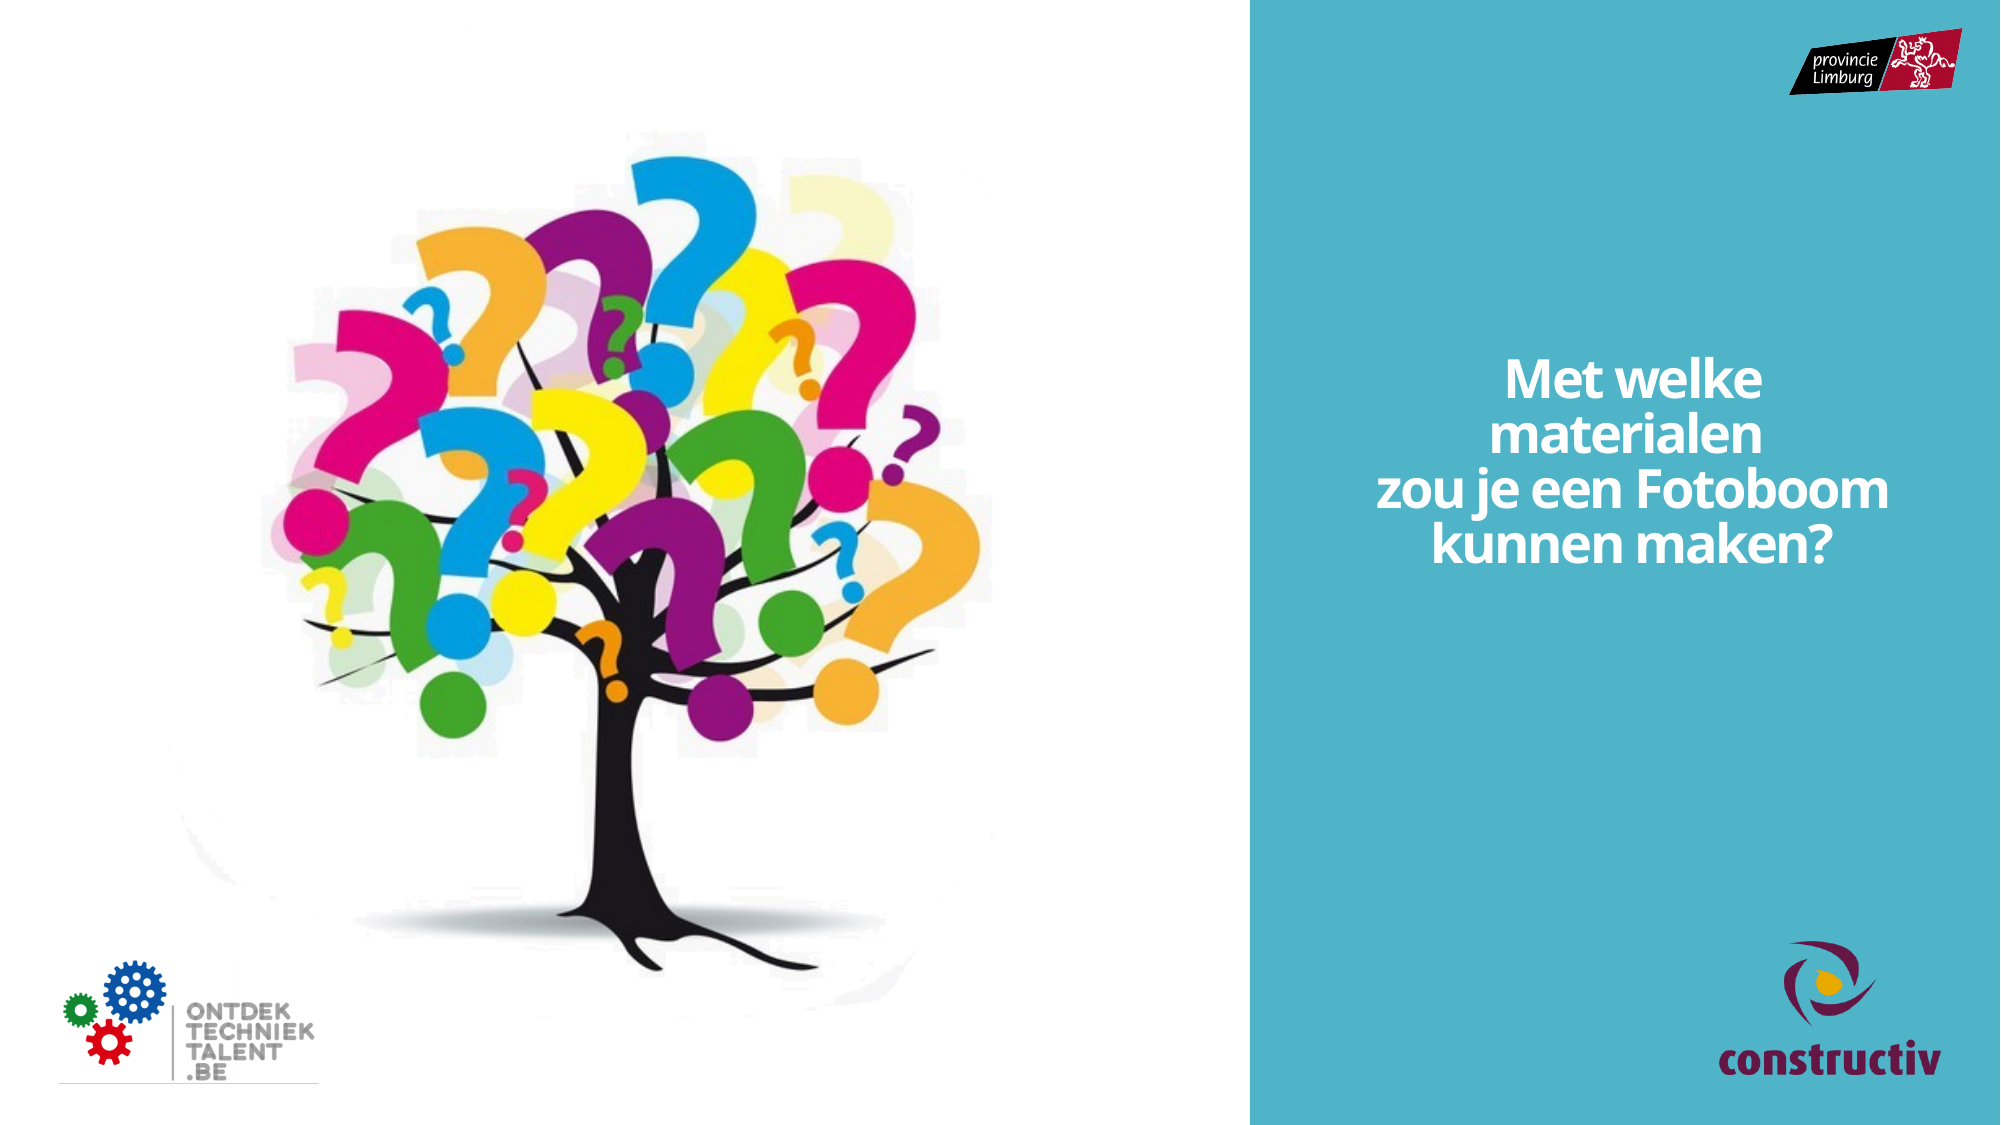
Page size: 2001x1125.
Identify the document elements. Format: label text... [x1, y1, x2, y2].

title Met welke materialen zou je een Fotoboom kunnen maken? [1355, 342, 1911, 658]
picture [1719, 941, 1941, 1075]
picture [59, 0, 1082, 1084]
picture [1773, 7, 1976, 113]
